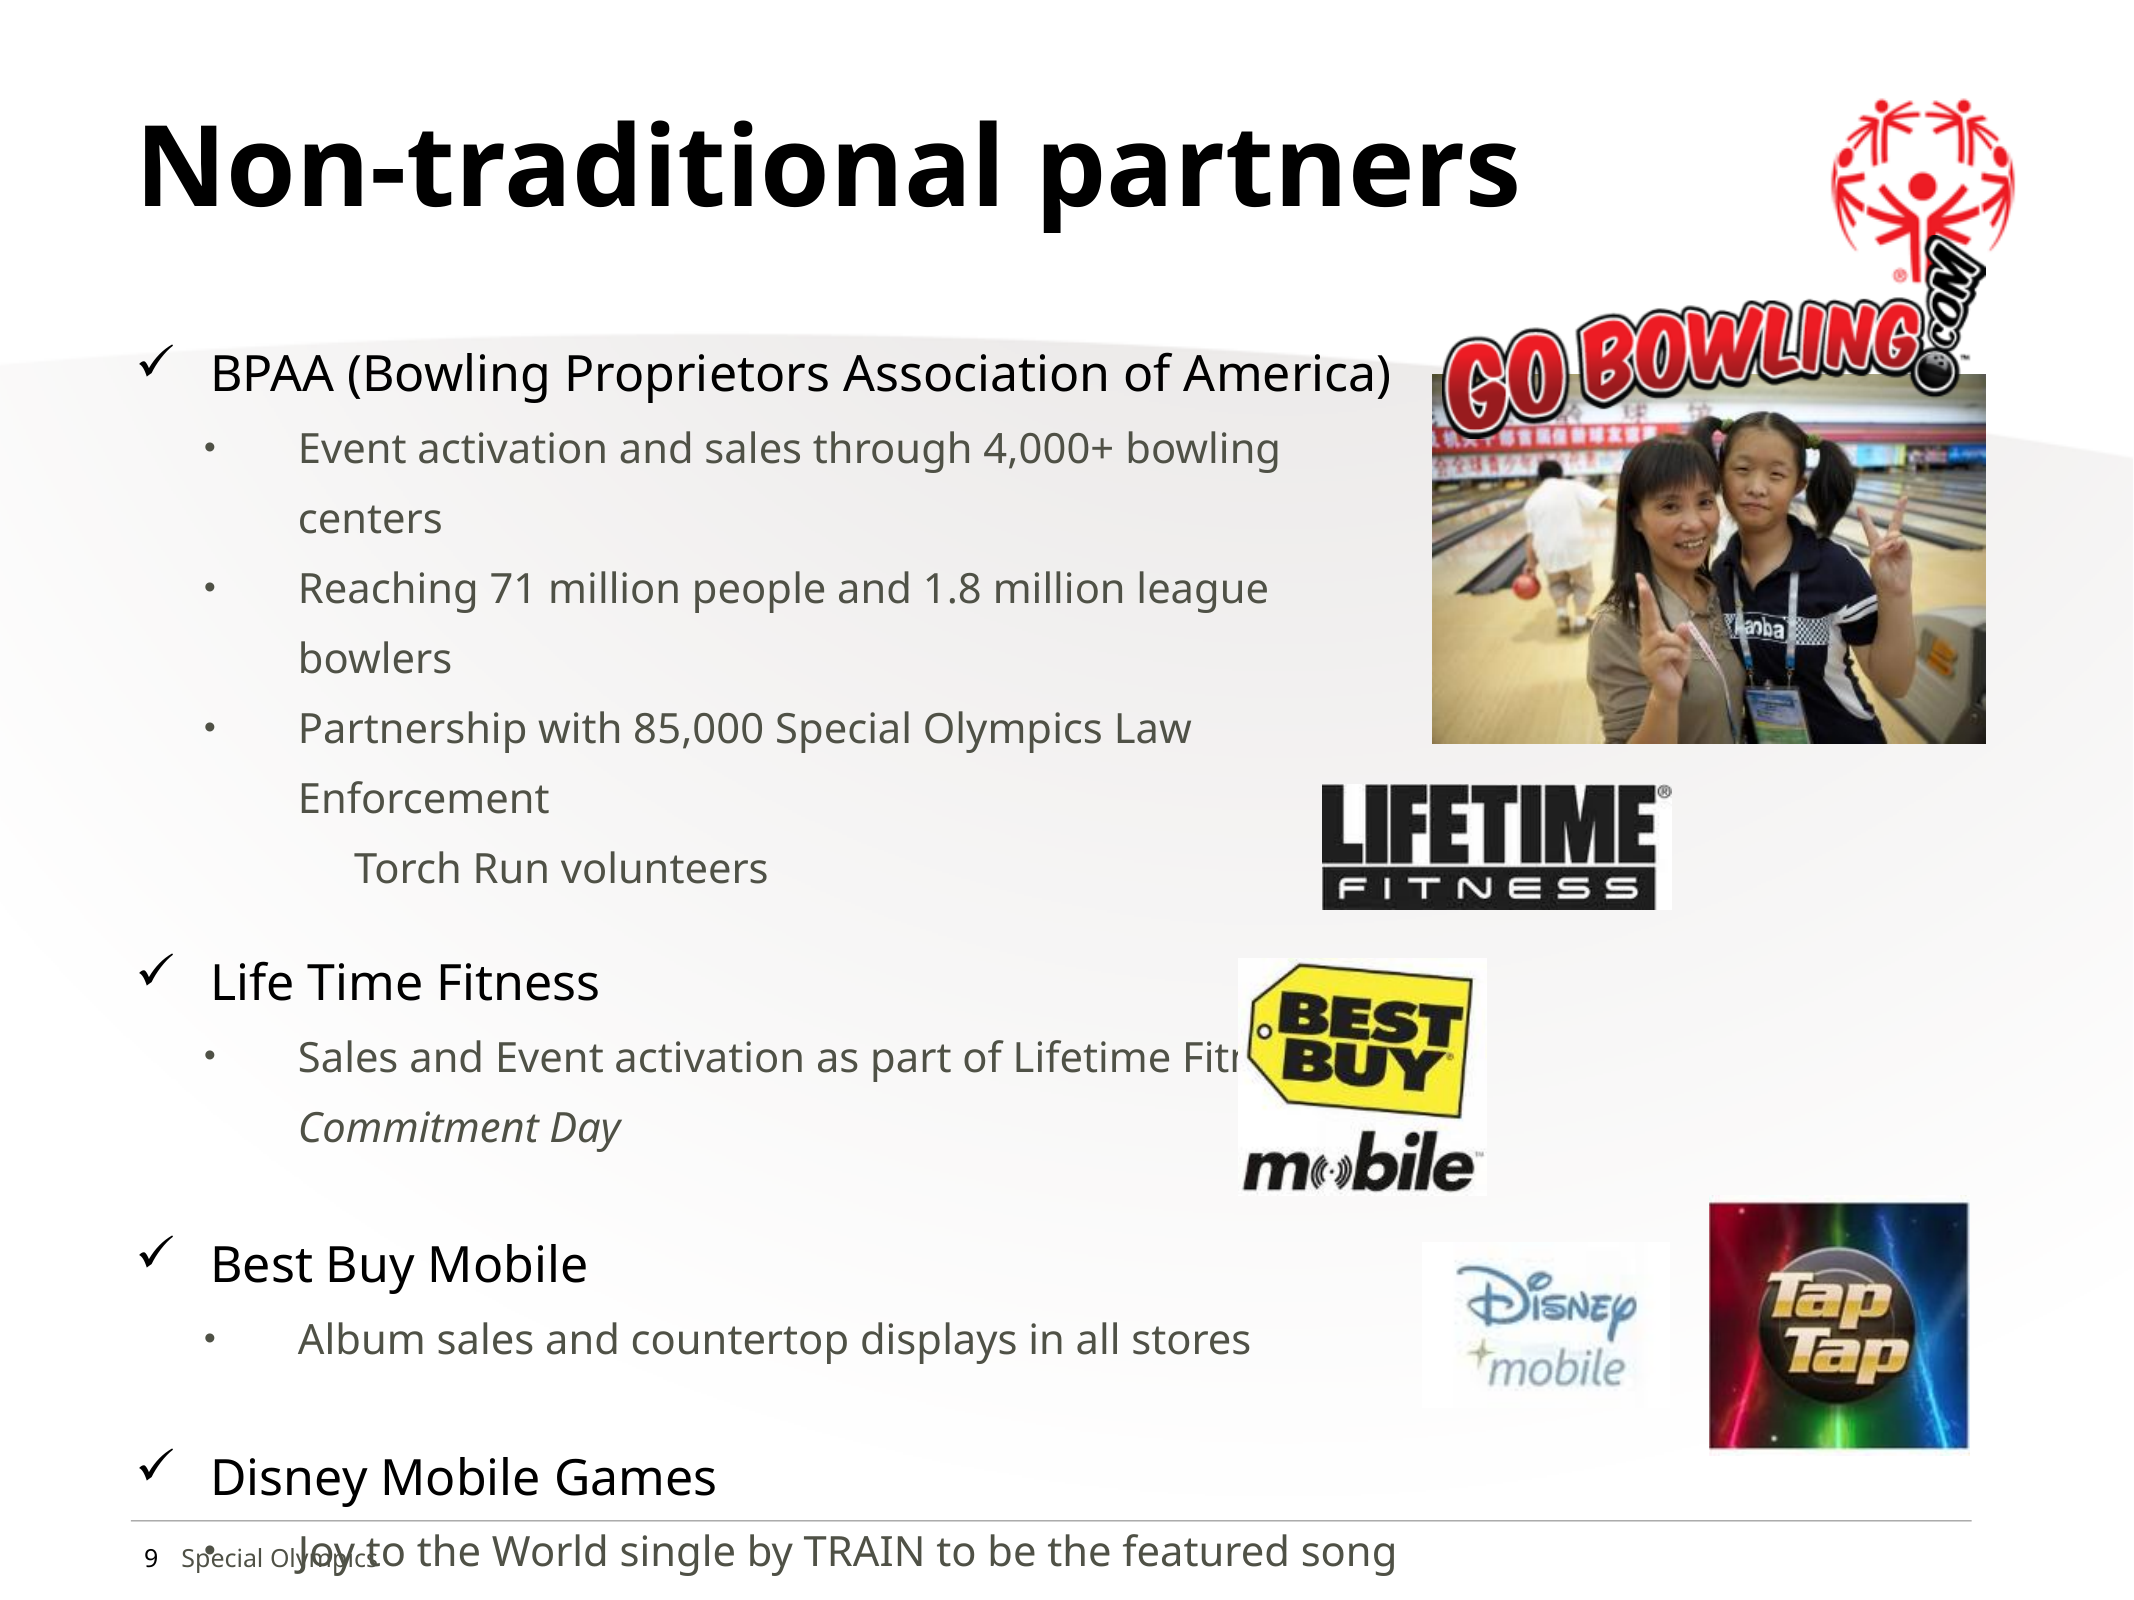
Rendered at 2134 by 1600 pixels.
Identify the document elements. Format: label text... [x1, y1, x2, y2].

title Non-traditional partners [127, 85, 1971, 282]
slide_number 9 [129, 1535, 176, 1580]
picture [0, 0, 2134, 1600]
list BPAA (Bowling Proprietors Association of America) Event activation and sales through 4,000+ bowling centers Reaching 71 million people and 1.8 million league bowlers Partnership with 85,000 Special Olympics Law Enforcement Torch Run volunteers Life Time Fitness Sales and Event activation as part of Lifetime Fitness Commitment Day Best Buy Mobile Album sales and countertop displays in all stores Disney Mobile Games Joy to the World single by TRAIN to be the featured song of the week 11/26 on Disney Mobile Games Tap Tap Revenge [127, 327, 1443, 1448]
